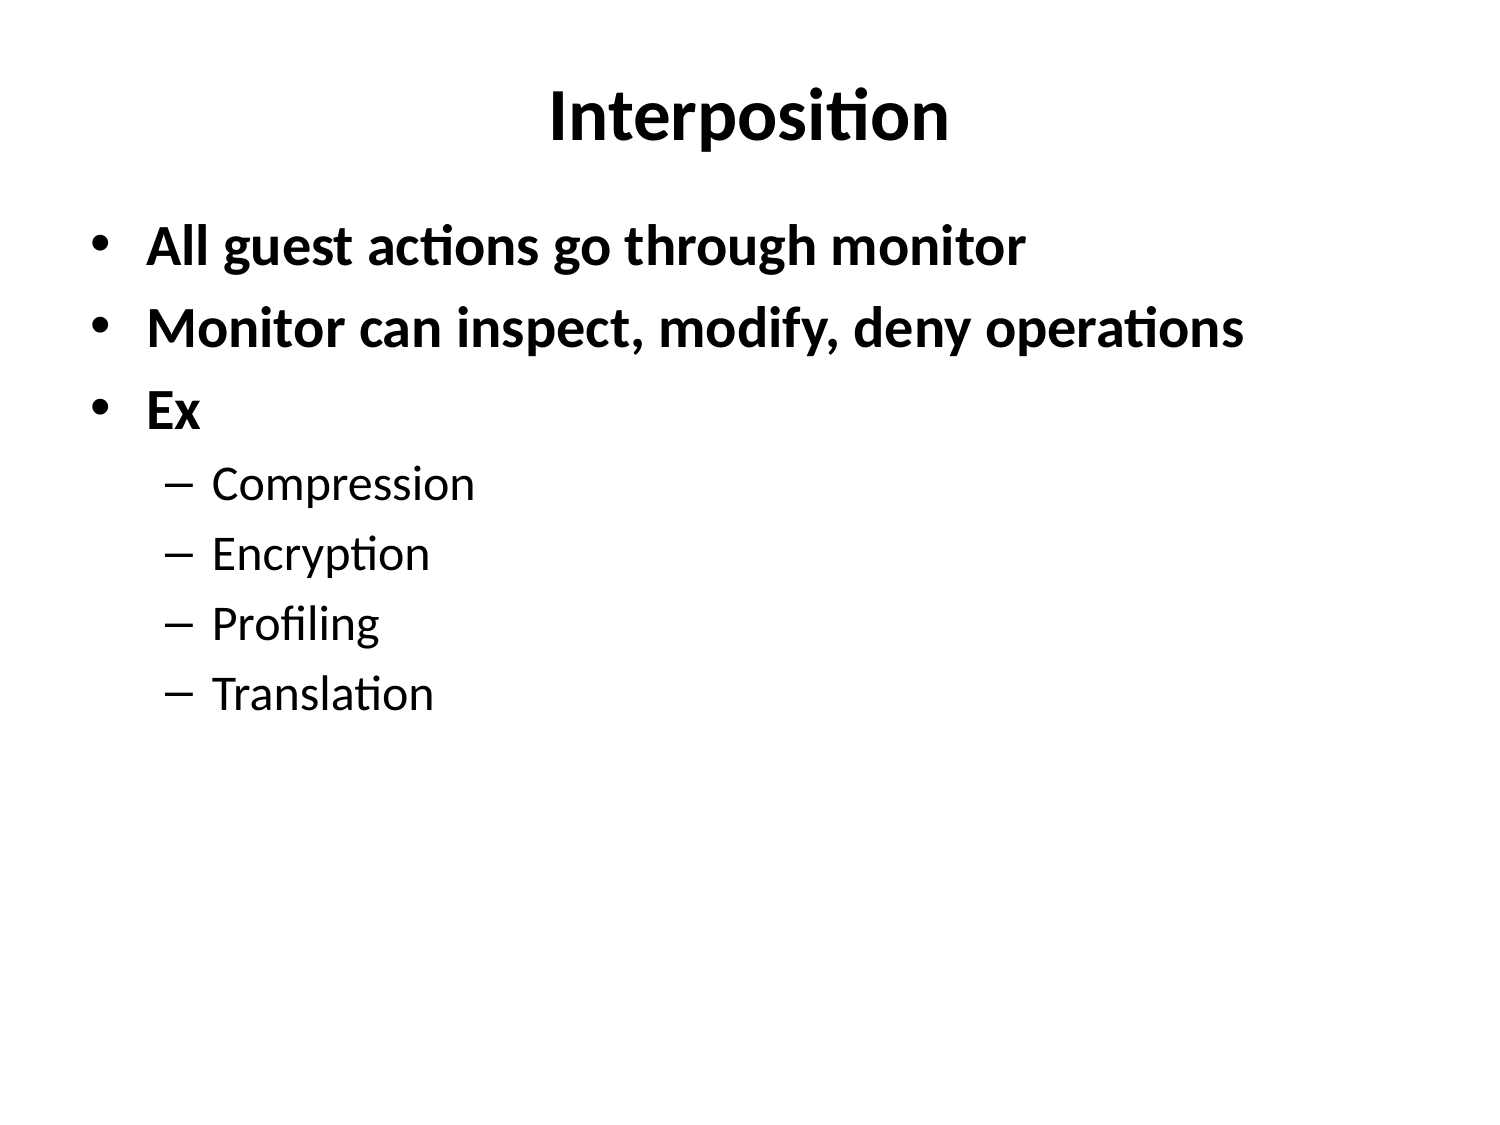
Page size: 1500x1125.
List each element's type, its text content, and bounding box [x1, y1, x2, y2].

list All guest actions go through monitor Monitor can inspect, modify, deny operations Ex Compression Encryption Profiling Translation [75, 200, 1425, 1005]
title Interposition [75, 45, 1425, 175]
